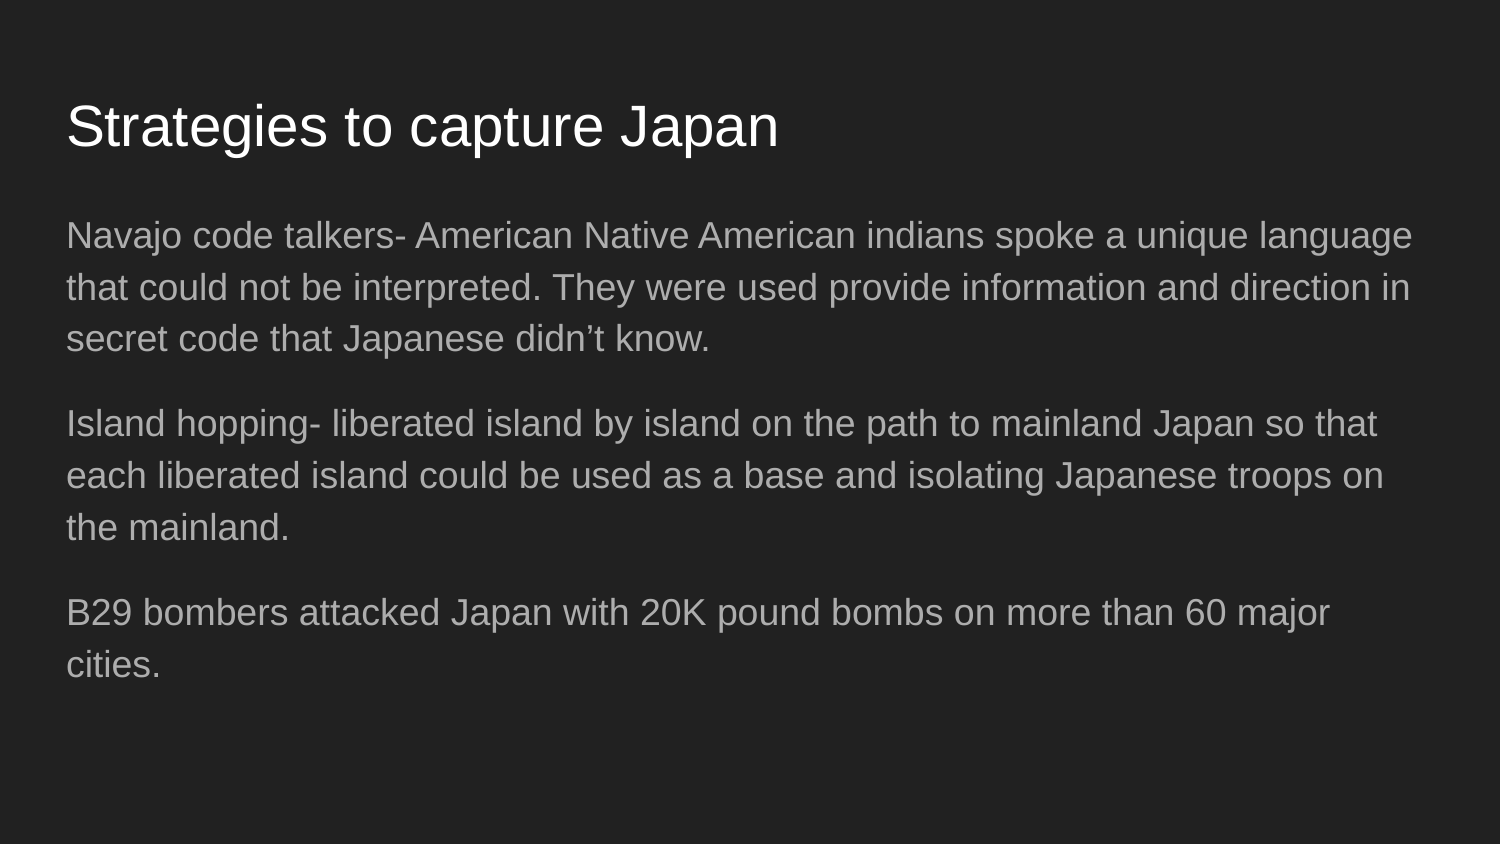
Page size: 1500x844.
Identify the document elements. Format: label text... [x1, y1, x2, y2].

list Navajo code talkers- American Native American indians spoke a unique language that could not be interpreted. They were used provide information and direction in secret code that Japanese didn’t know. Island hopping- liberated island by island on the path to mainland Japan so that each liberated island could be used as a base and isolating Japanese troops on the mainland. B29 bombers attacked Japan with 20K pound bombs on more than 60 major cities. [51, 189, 1449, 750]
title Strategies to capture Japan [51, 72, 1449, 167]
